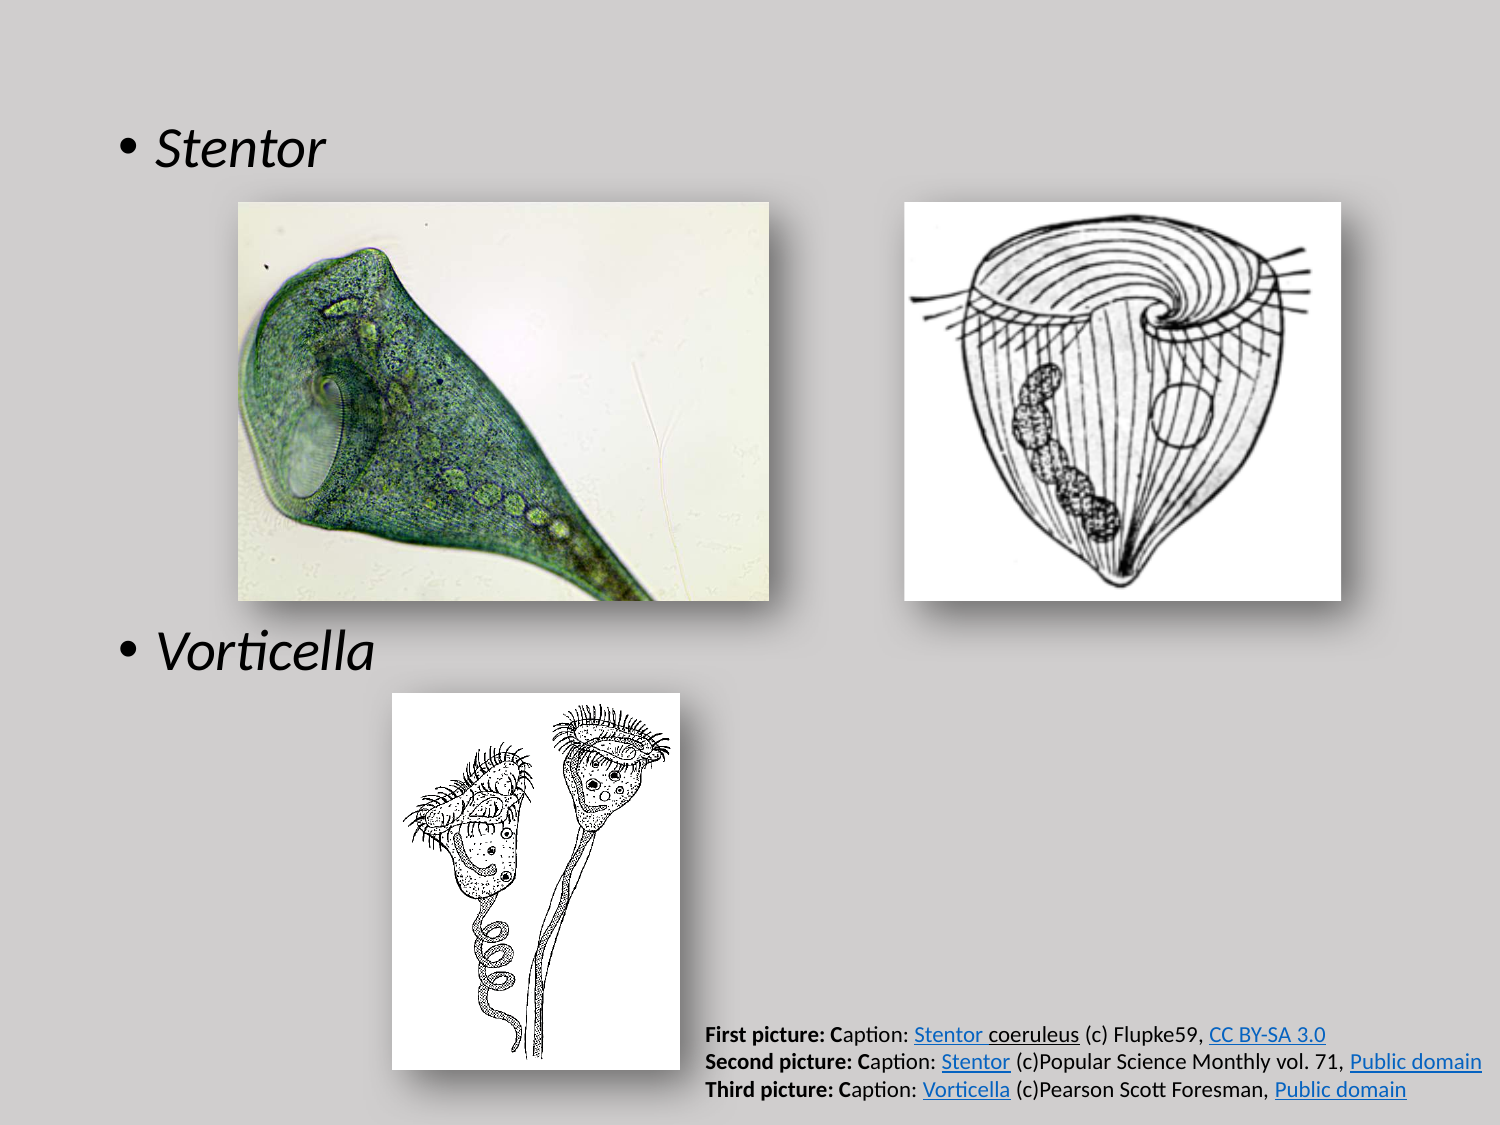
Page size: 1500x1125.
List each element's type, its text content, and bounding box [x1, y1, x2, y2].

picture [238, 202, 769, 601]
text_box First picture: Caption: Stentor coeruleus (c) Flupke59, CC BY-SA 3.0 Second picture: Caption: Stentor (c)Popular Science Monthly vol. 71, Public domain Third picture: Caption: Vorticella (c)Pearson Scott Foresman, Public domain [690, 1011, 1498, 1109]
list Stentor Vorticella [103, 109, 1397, 1014]
picture [392, 693, 680, 1070]
picture [904, 202, 1342, 601]
